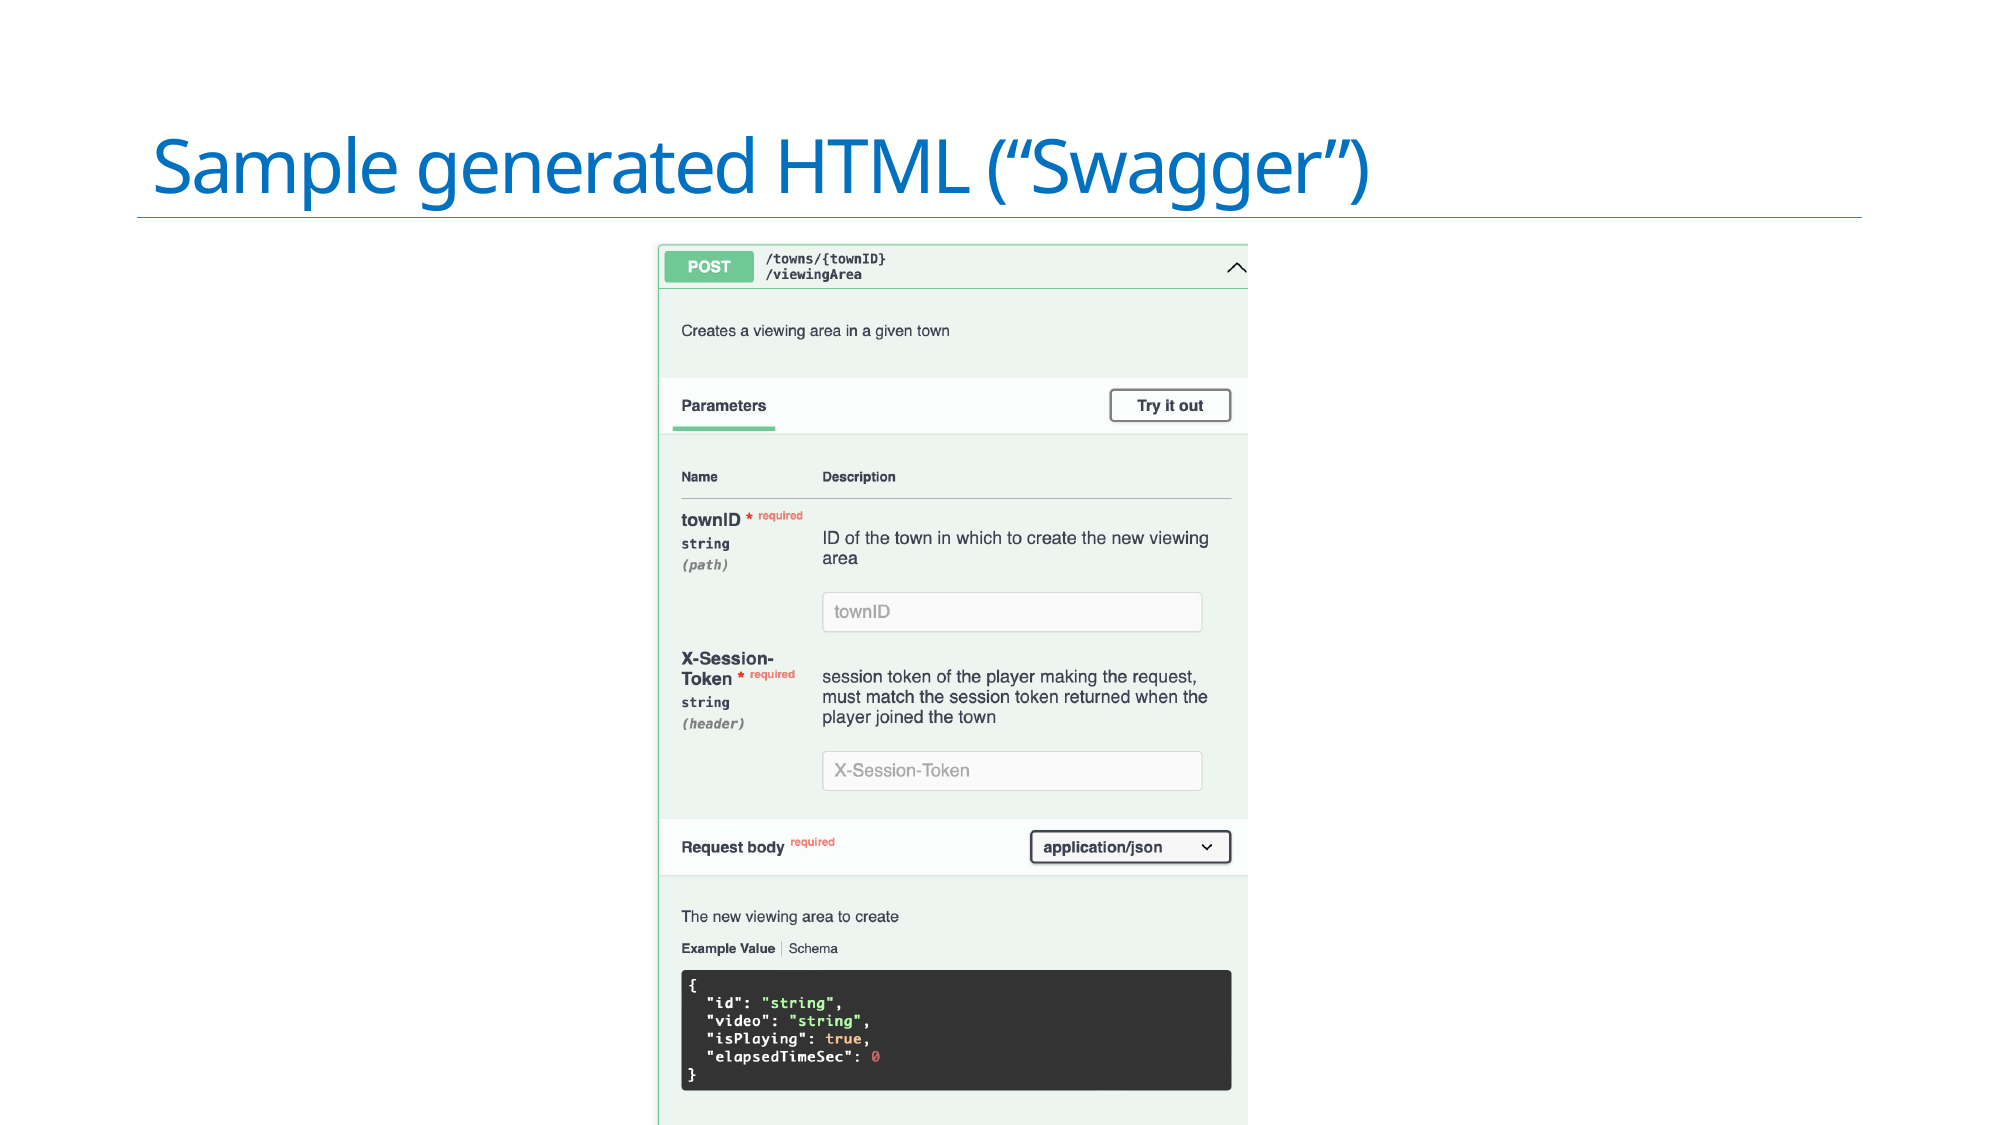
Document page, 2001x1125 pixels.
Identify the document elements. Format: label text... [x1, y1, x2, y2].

title Sample generated HTML (“Swagger”) [137, 0, 1863, 218]
picture [652, 243, 1248, 1125]
